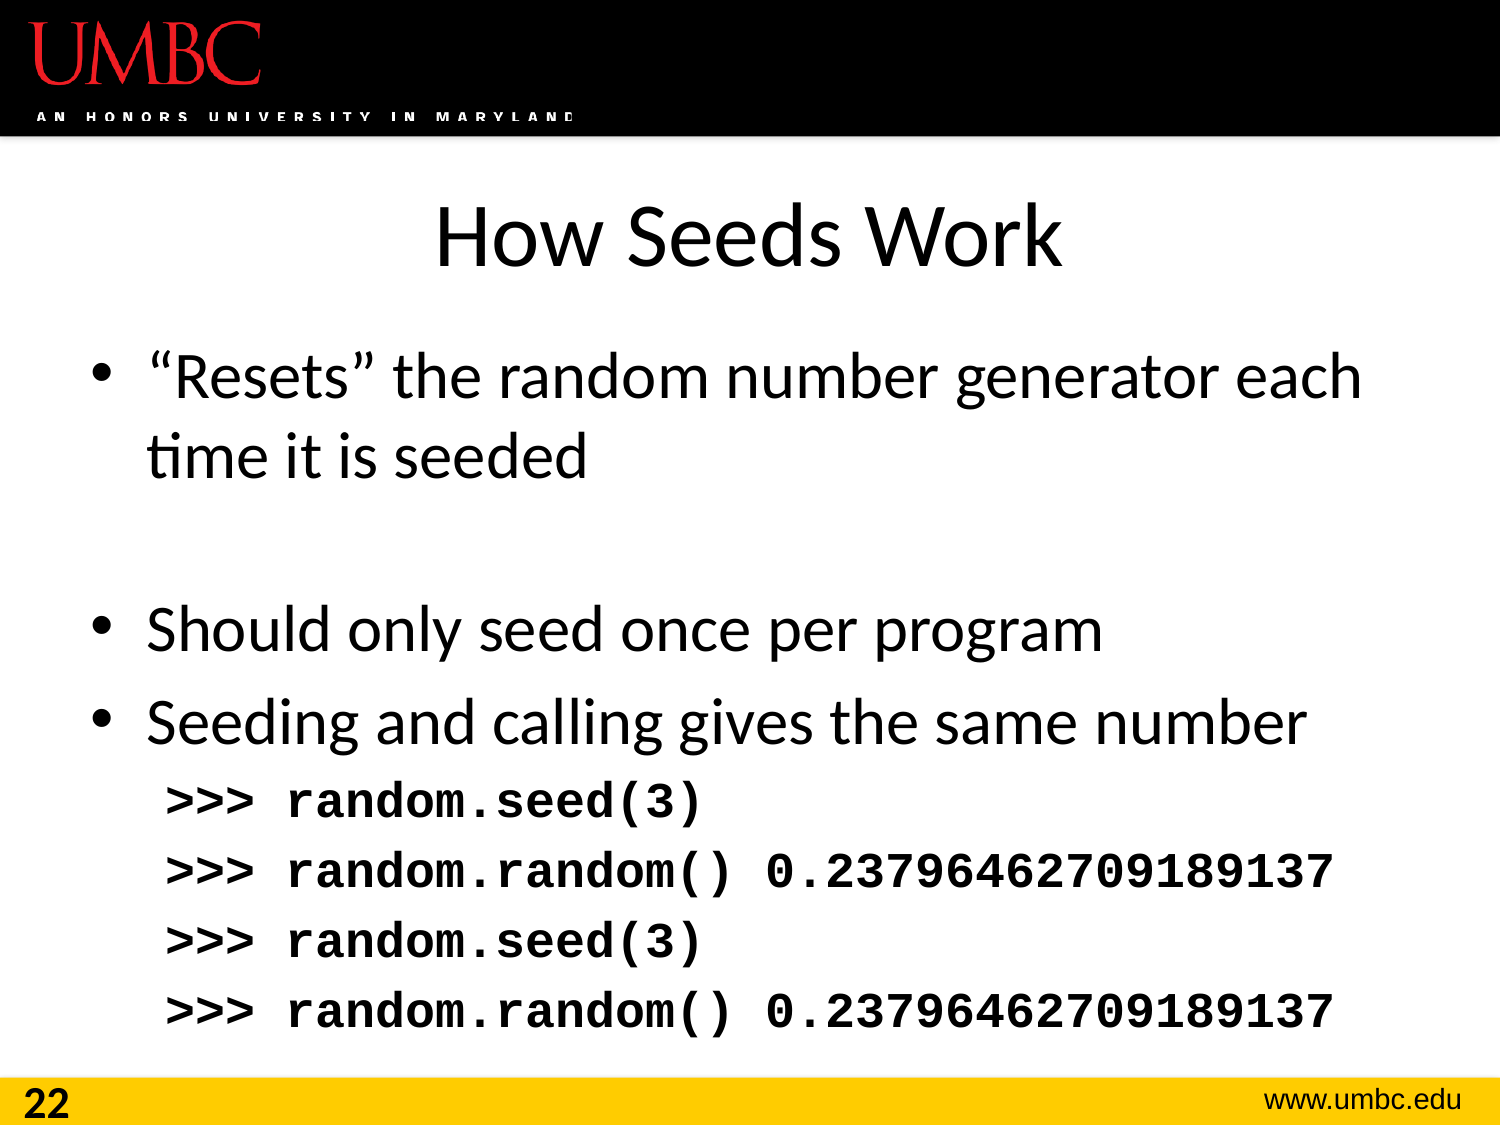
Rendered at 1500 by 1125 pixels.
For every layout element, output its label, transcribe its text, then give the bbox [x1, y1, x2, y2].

slide_number 22 [0, 1065, 94, 1125]
title How Seeds Work [75, 136, 1425, 324]
list “Resets” the random number generator each time it is seeded Should only seed once per program Seeding and calling gives the same number >>> random.seed(3) >>> random.random() 0.23796462709189137 >>> random.seed(3) >>> random.random() 0.23796462709189137 [75, 324, 1425, 1066]
